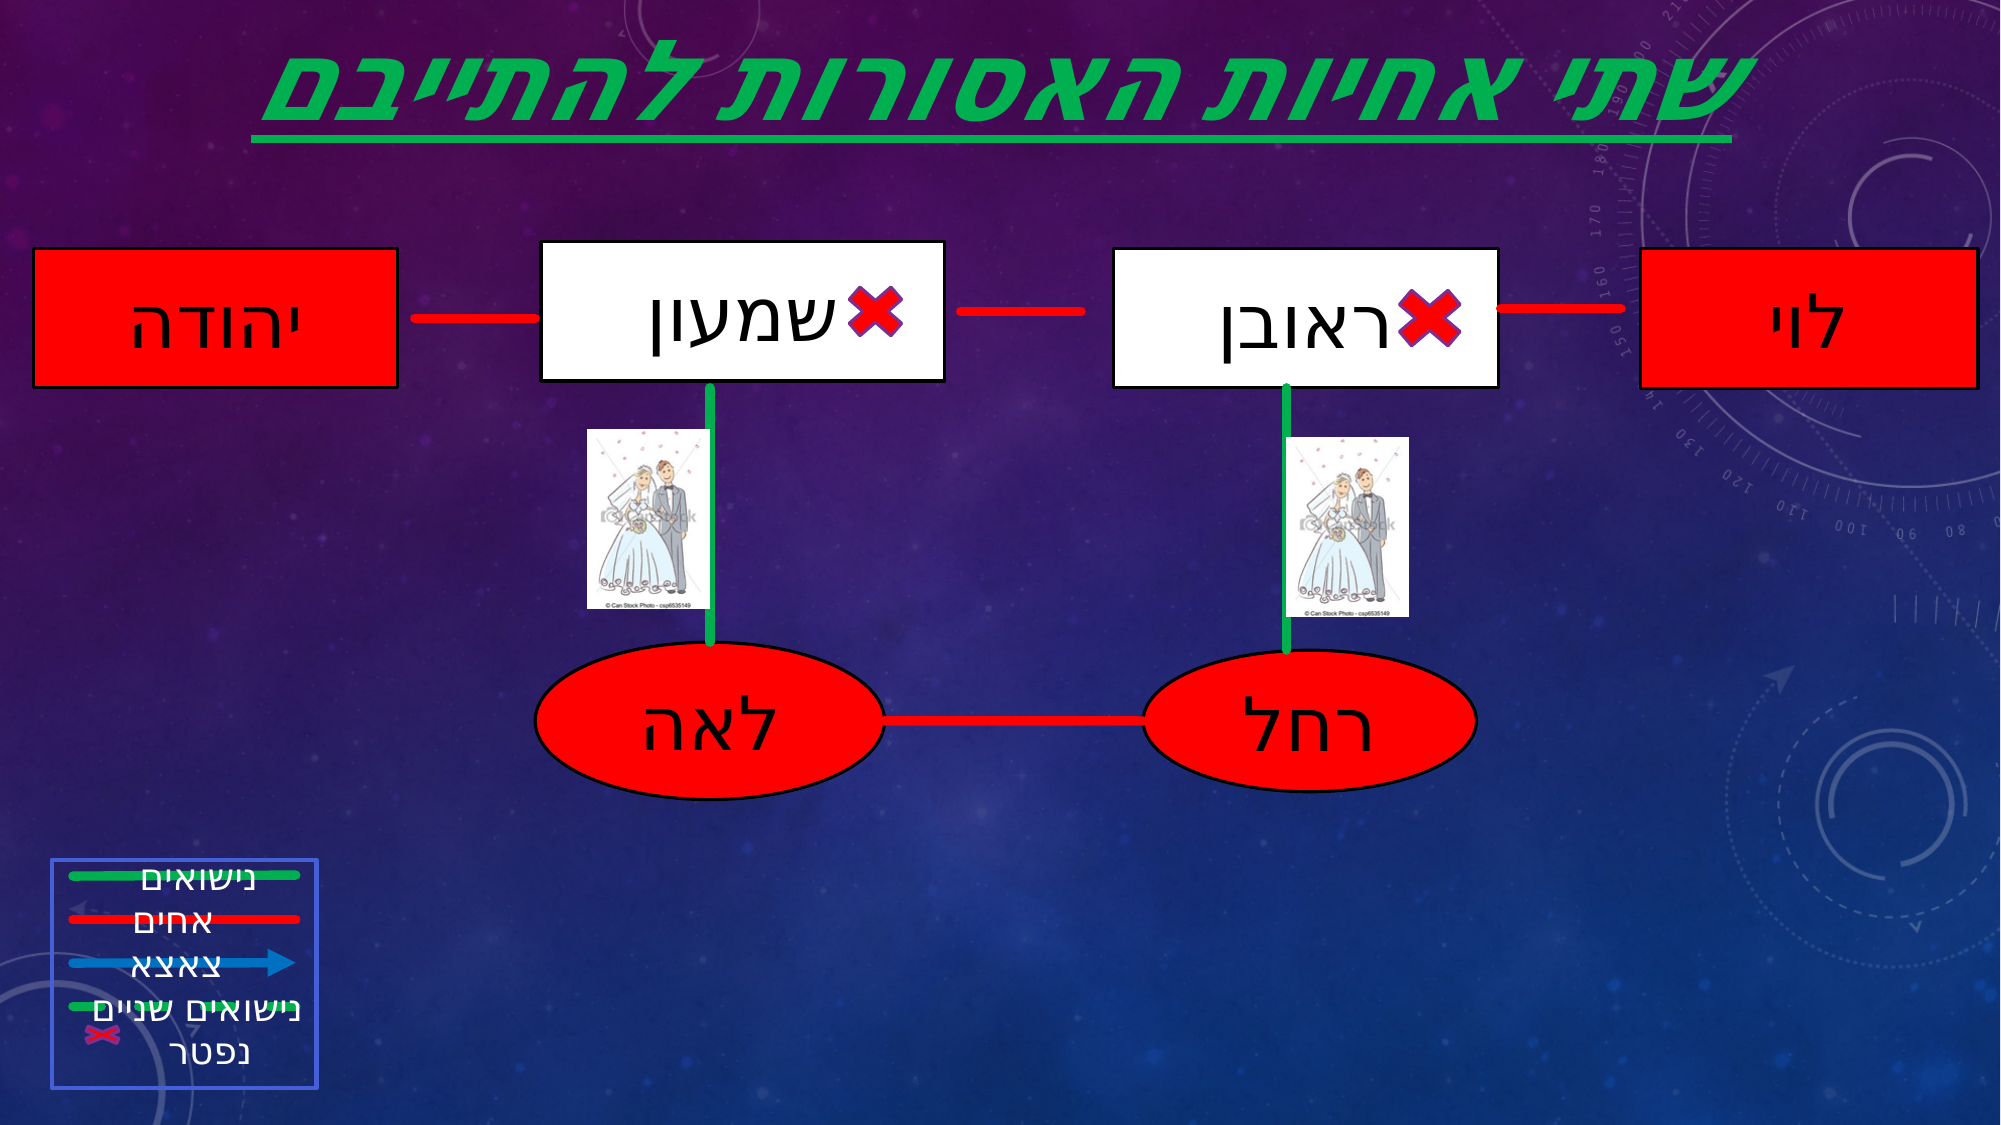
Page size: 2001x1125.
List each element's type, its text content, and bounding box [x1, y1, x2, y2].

text_box שמעון [539, 240, 946, 383]
picture [0, 0, 2001, 1125]
text_box [1398, 289, 1462, 348]
text_box רחל [1141, 648, 1479, 794]
text_box [848, 285, 903, 337]
text_box [51, 859, 318, 1090]
text_box יהודה [32, 247, 399, 389]
text_box לאה [533, 640, 886, 802]
text_box ראובן [1112, 247, 1500, 389]
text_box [72, 845, 297, 1052]
text_box לוי [1639, 247, 1980, 390]
text_box שתי אחיות האסורות להתייבם [235, 0, 1748, 150]
